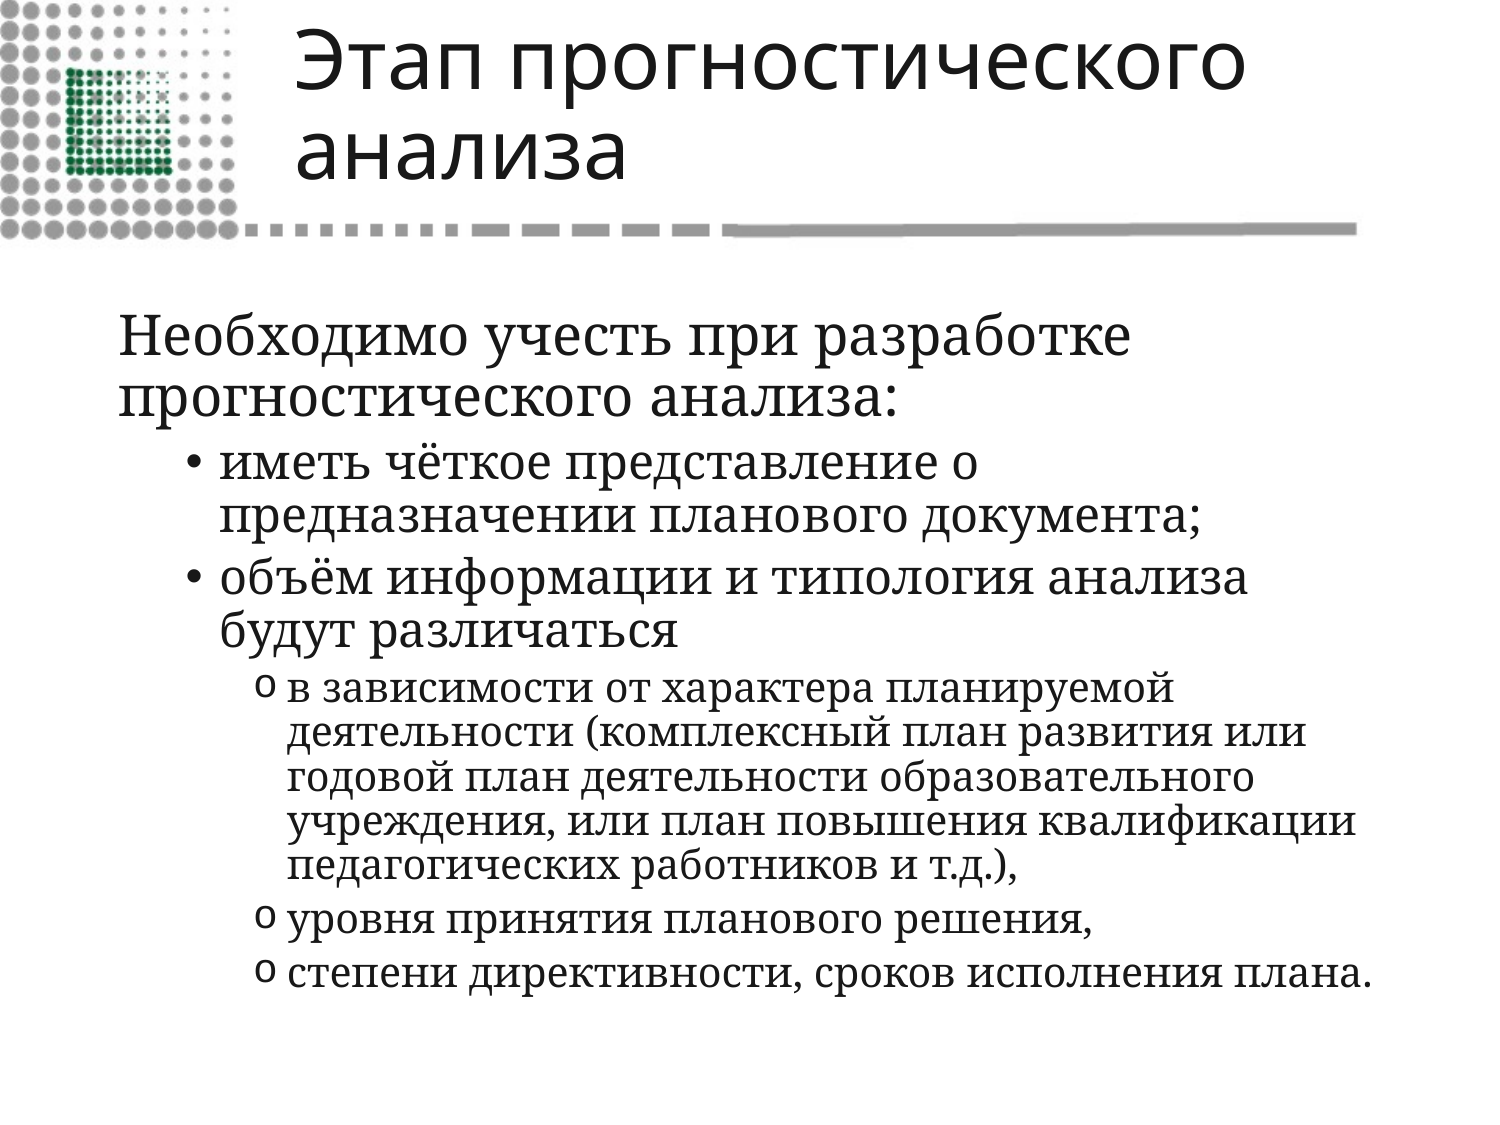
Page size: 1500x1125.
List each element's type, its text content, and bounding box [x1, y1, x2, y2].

picture [0, 0, 1500, 1125]
list Необходимо учесть при разработке прогностического анализа: иметь чёткое представление о предназначении планового документа; объём информации и типология анализа будут различаться в зависимости от характера планируемой деятельности (комплексный план развития или годовой план деятельности образовательного учреждения, или план повышения квалификации педагогических работников и т.д.), уровня принятия планового решения, степени директивности, сроков исполнения плана. [103, 299, 1397, 1070]
title Этап прогностического анализа [279, 0, 1456, 217]
